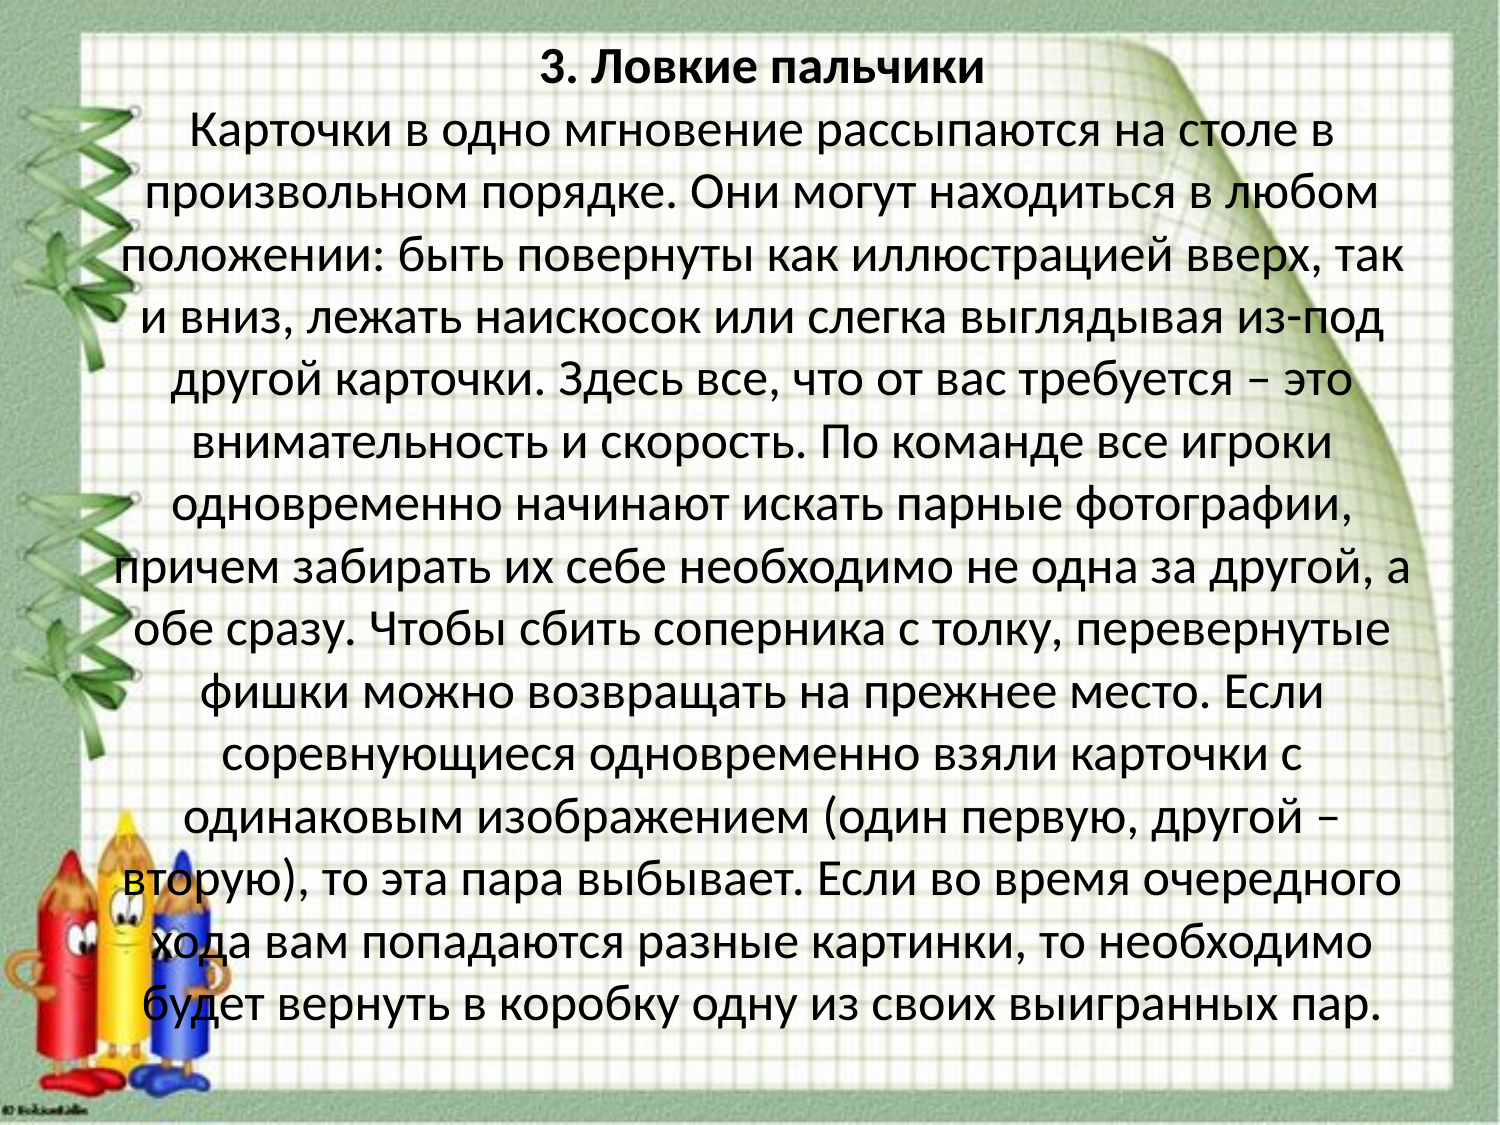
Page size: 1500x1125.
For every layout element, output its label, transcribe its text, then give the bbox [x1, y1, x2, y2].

title 3. Ловкие пальчики Карточки в одно мгновение рассыпаются на столе в произвольном порядке. Они могут находиться в любом положении: быть повернуты как иллюстрацией вверх, так и вниз, лежать наискосок или слегка выглядывая из-под другой карточки. Здесь все, что от вас требуется – это внимательность и скорость. По команде все игроки одновременно начинают искать парные фотографии, причем забирать их себе необходимо не одна за другой, а обе сразу. Чтобы сбить соперника с толку, перевернутые фишки можно возвращать на прежнее место. Если соревнующиеся одновременно взяли карточки с одинаковым изображением (один первую, другой – вторую), то эта пара выбывает. Если во время очередного хода вам попадаются разные картинки, то необходимо будет вернуть в коробку одну из своих выигранных пар. [87, 0, 1438, 1063]
picture [0, 0, 1500, 1125]
